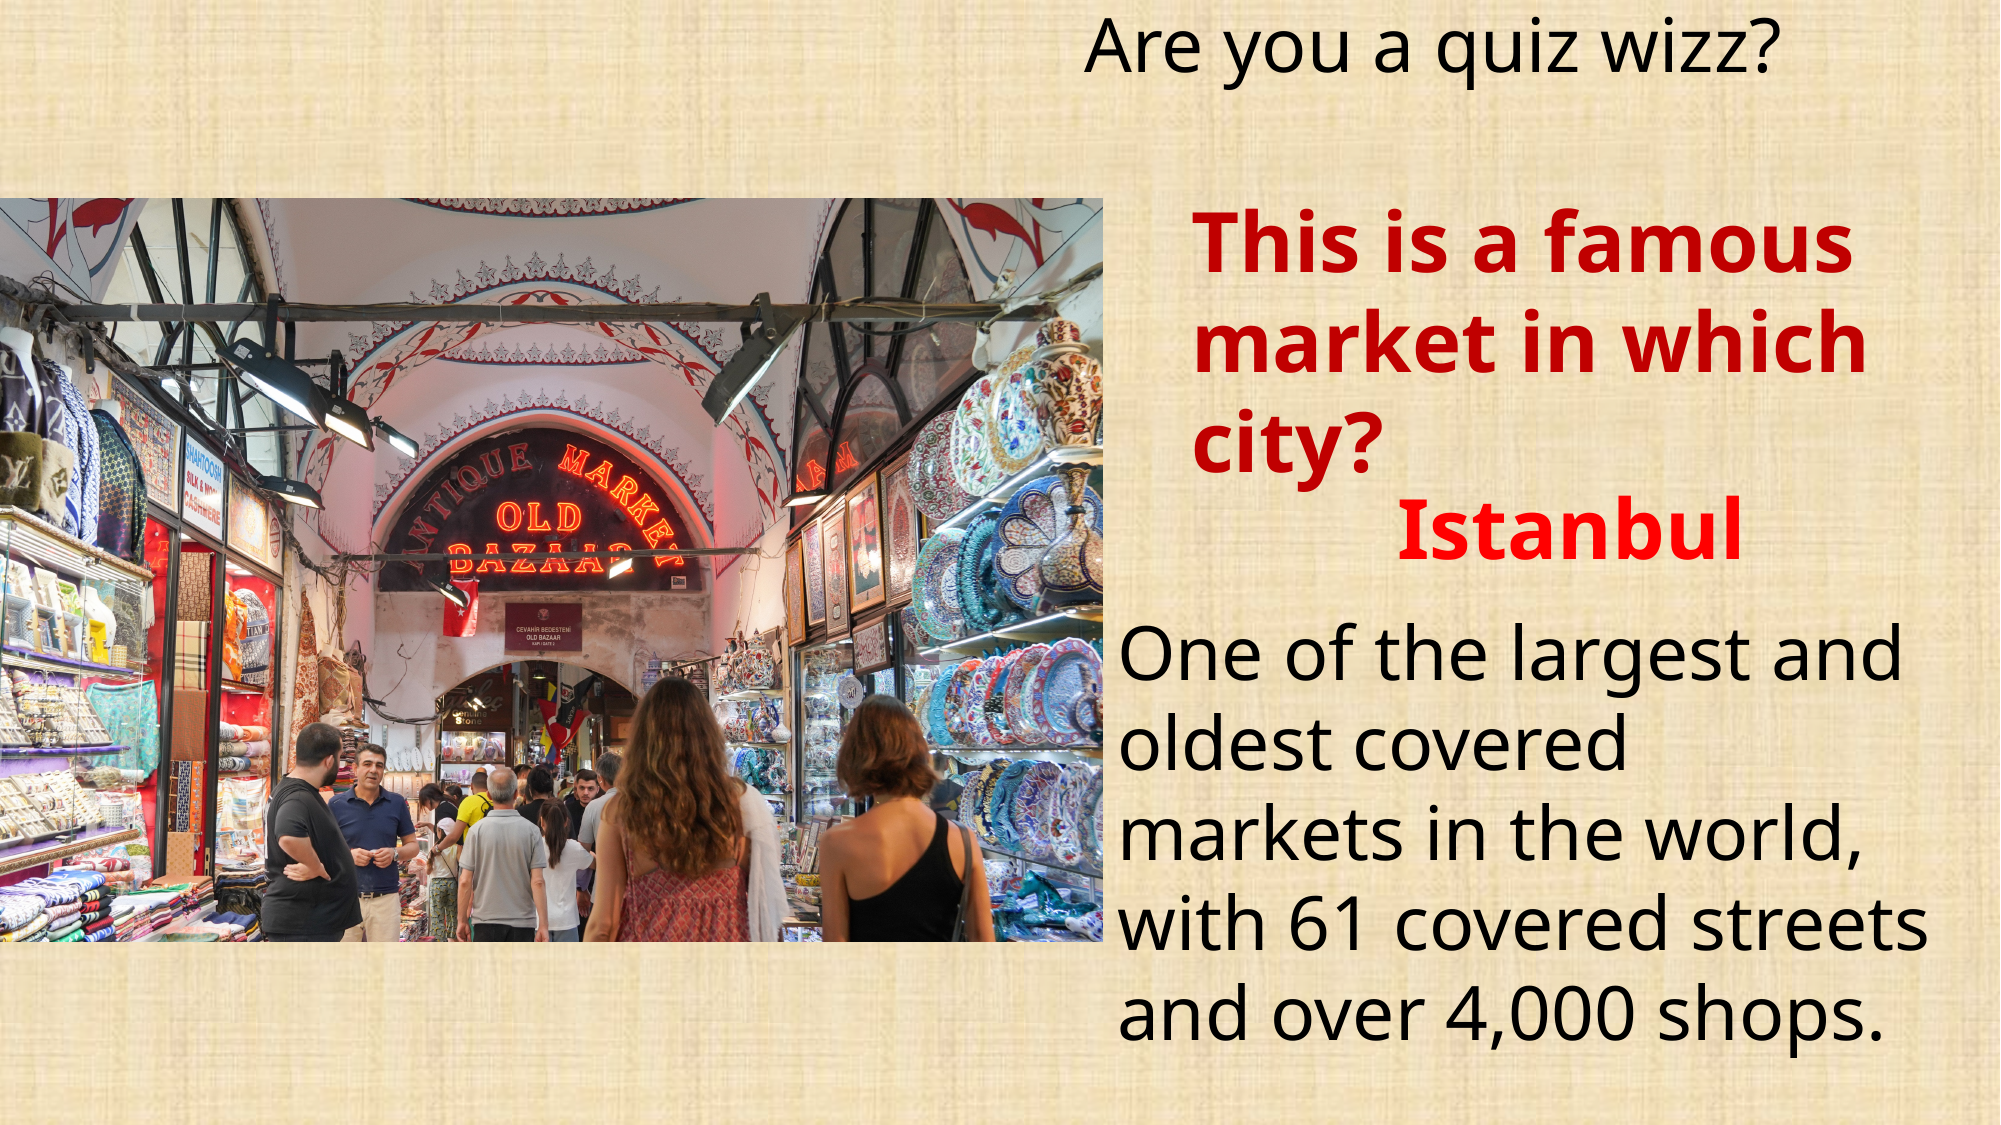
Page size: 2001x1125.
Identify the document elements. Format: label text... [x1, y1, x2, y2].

text_box One of the largest and oldest covered markets in the world, with 61 covered streets and over 4,000 shops. [1102, 598, 1964, 1064]
picture [0, 198, 1103, 943]
text_box This is a famous market in which city? [1176, 181, 1940, 497]
text_box Istanbul [1382, 468, 1761, 584]
text_box Are you a quiz wizz? [1025, 0, 1842, 69]
